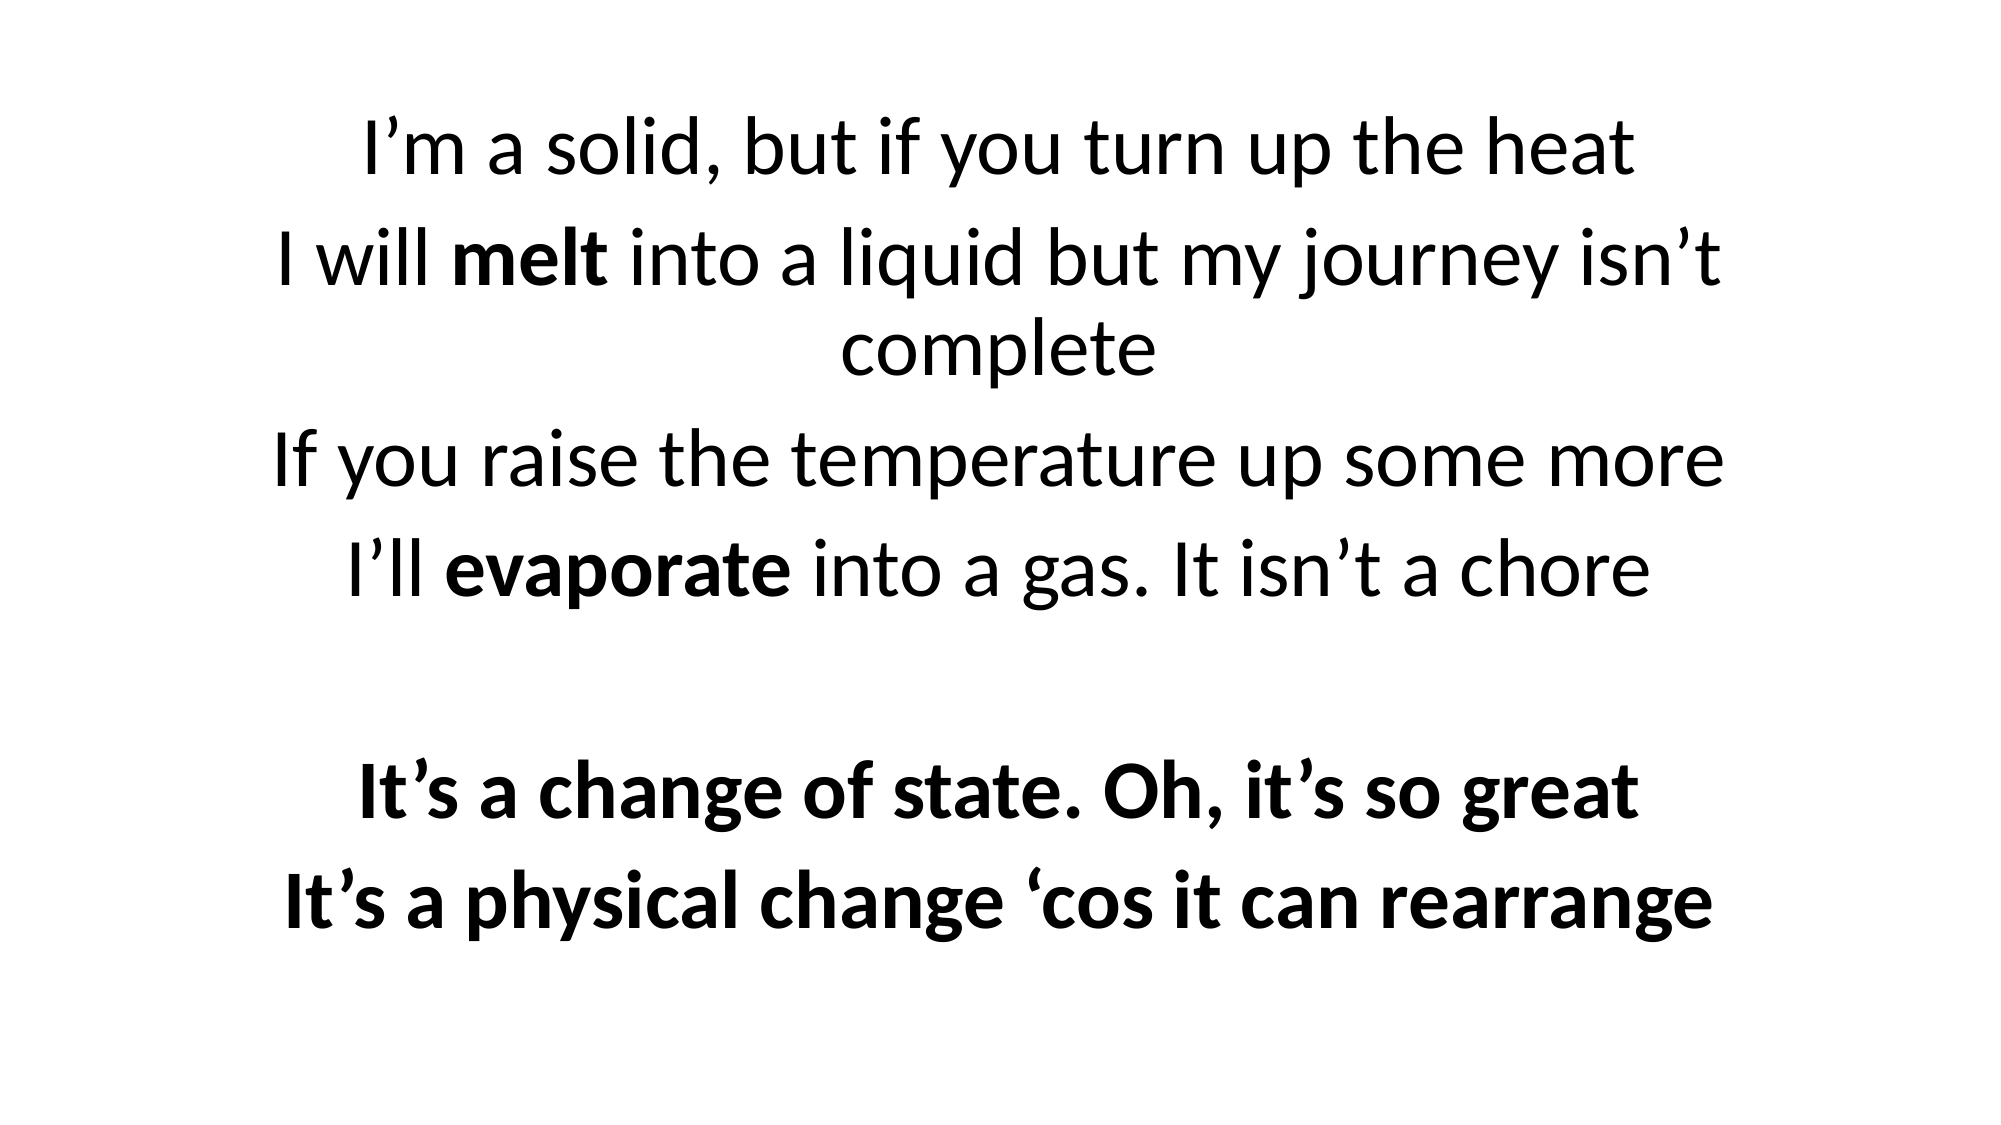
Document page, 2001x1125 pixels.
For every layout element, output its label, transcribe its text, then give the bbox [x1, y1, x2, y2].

subtitle I’m a solid, but if you turn up the heat I will melt into a liquid but my journey isn’t complete If you raise the temperature up some more I’ll evaporate into a gas. It isn’t a chore It’s a change of state. Oh, it’s so great It’s a physical change ‘cos it can rearrange [103, 95, 1896, 1029]
